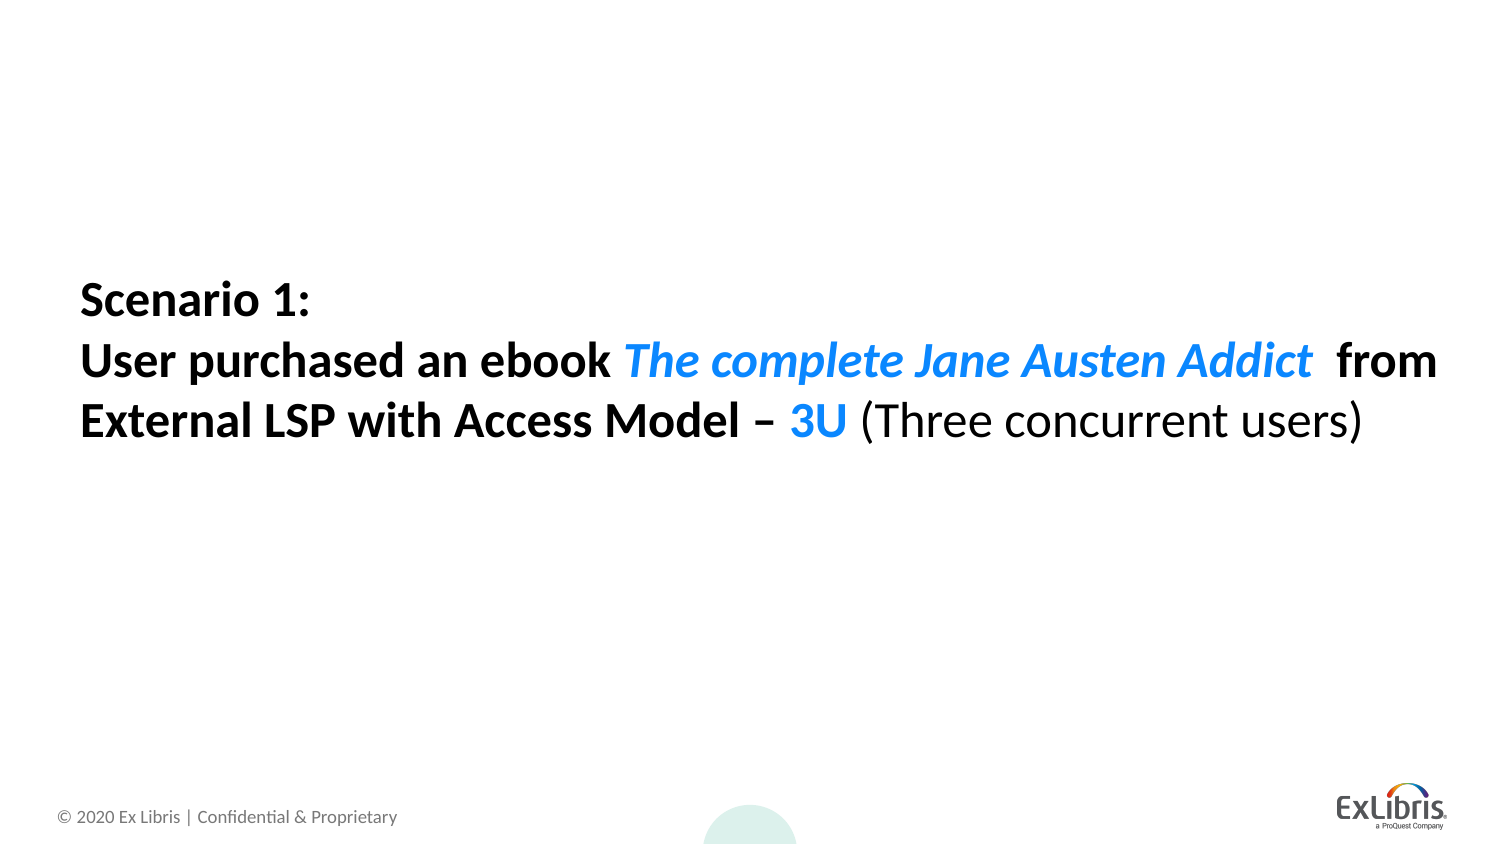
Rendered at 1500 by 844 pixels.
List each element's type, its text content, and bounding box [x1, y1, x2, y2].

picture [1337, 783, 1447, 830]
title Scenario 1: User purchased an ebook The complete Jane Austen Addict from External LSP with Access Model – 3U (Three concurrent users) [64, 256, 1500, 458]
